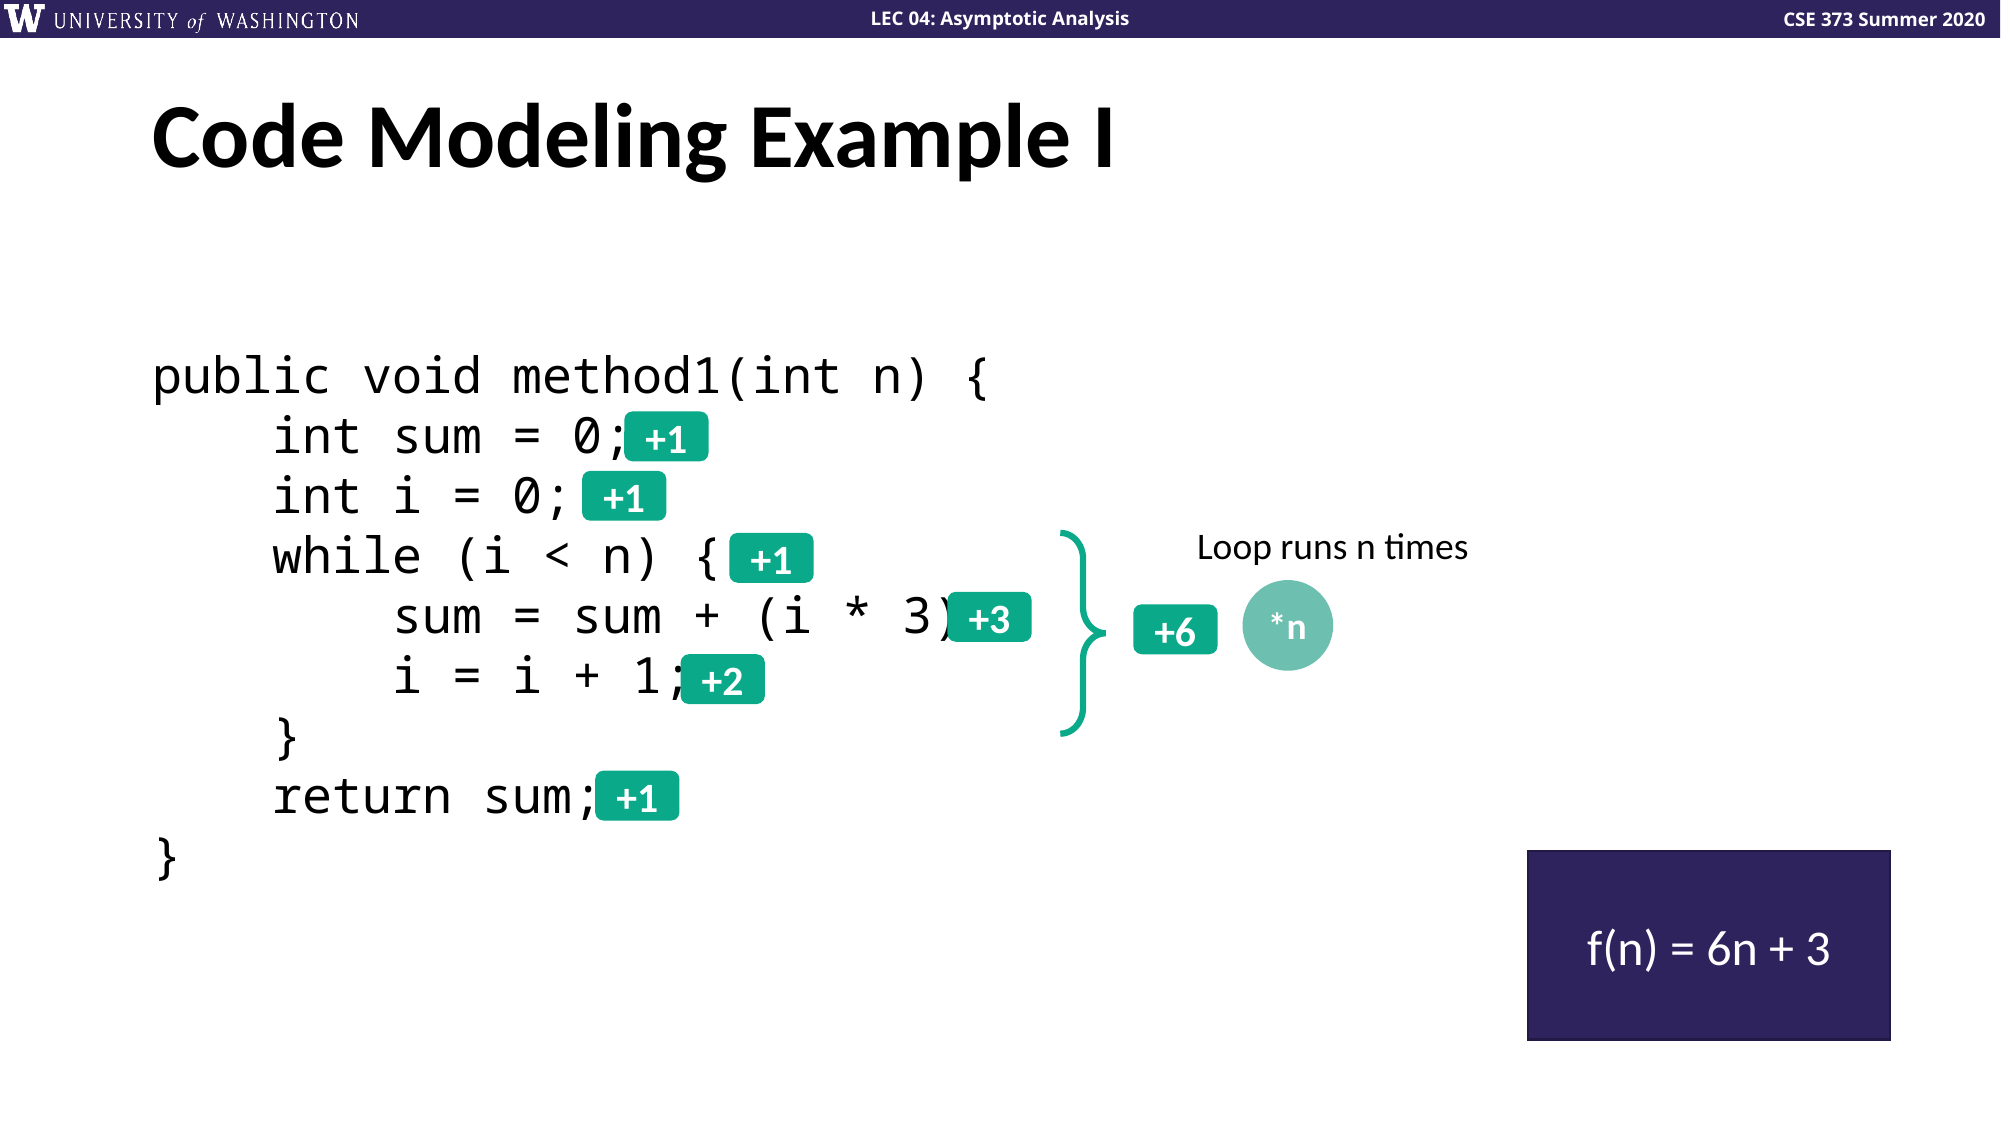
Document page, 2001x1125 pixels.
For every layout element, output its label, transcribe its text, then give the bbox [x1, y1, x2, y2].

picture [4, 4, 358, 33]
text_box +1 [623, 410, 710, 463]
text_box +2 [679, 653, 766, 706]
text_box +1 [594, 769, 681, 822]
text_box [1242, 580, 1334, 671]
text_box [1060, 532, 1106, 735]
text_box +1 [728, 531, 815, 584]
text_box +6 [1132, 603, 1219, 656]
text_box +1 [581, 469, 668, 522]
text_box +3 [946, 590, 1033, 643]
text_box public void method1(int n) { int sum = 0; int i = 0; while (i < n) { sum = sum + (i * 3); i = i + 1; } return sum; } [137, 336, 1138, 892]
text_box Loop runs n times [1182, 514, 1484, 575]
text_box f(n) = 6n + 3 [1527, 850, 1891, 1041]
title Code Modeling Example I [137, 74, 1863, 200]
